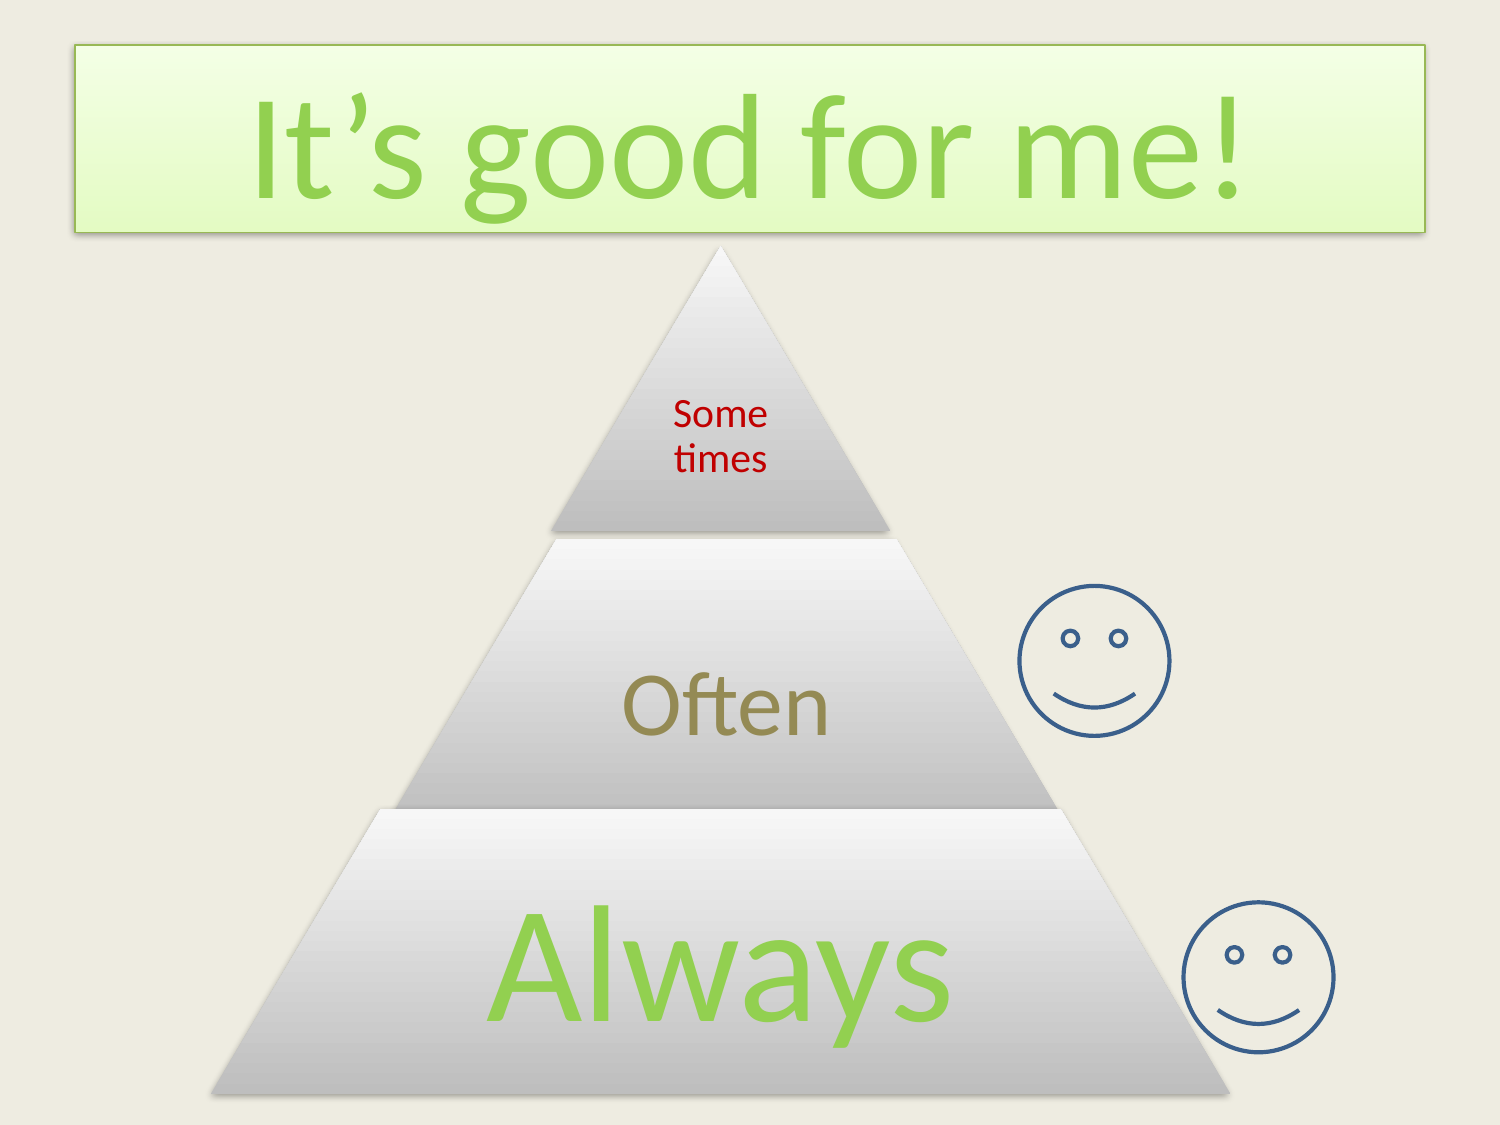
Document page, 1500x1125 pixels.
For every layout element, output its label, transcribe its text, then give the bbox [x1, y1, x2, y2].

title It’s good for me! [74, 44, 1426, 233]
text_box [210, 245, 1231, 1102]
text_box [1235, 900, 1336, 1055]
